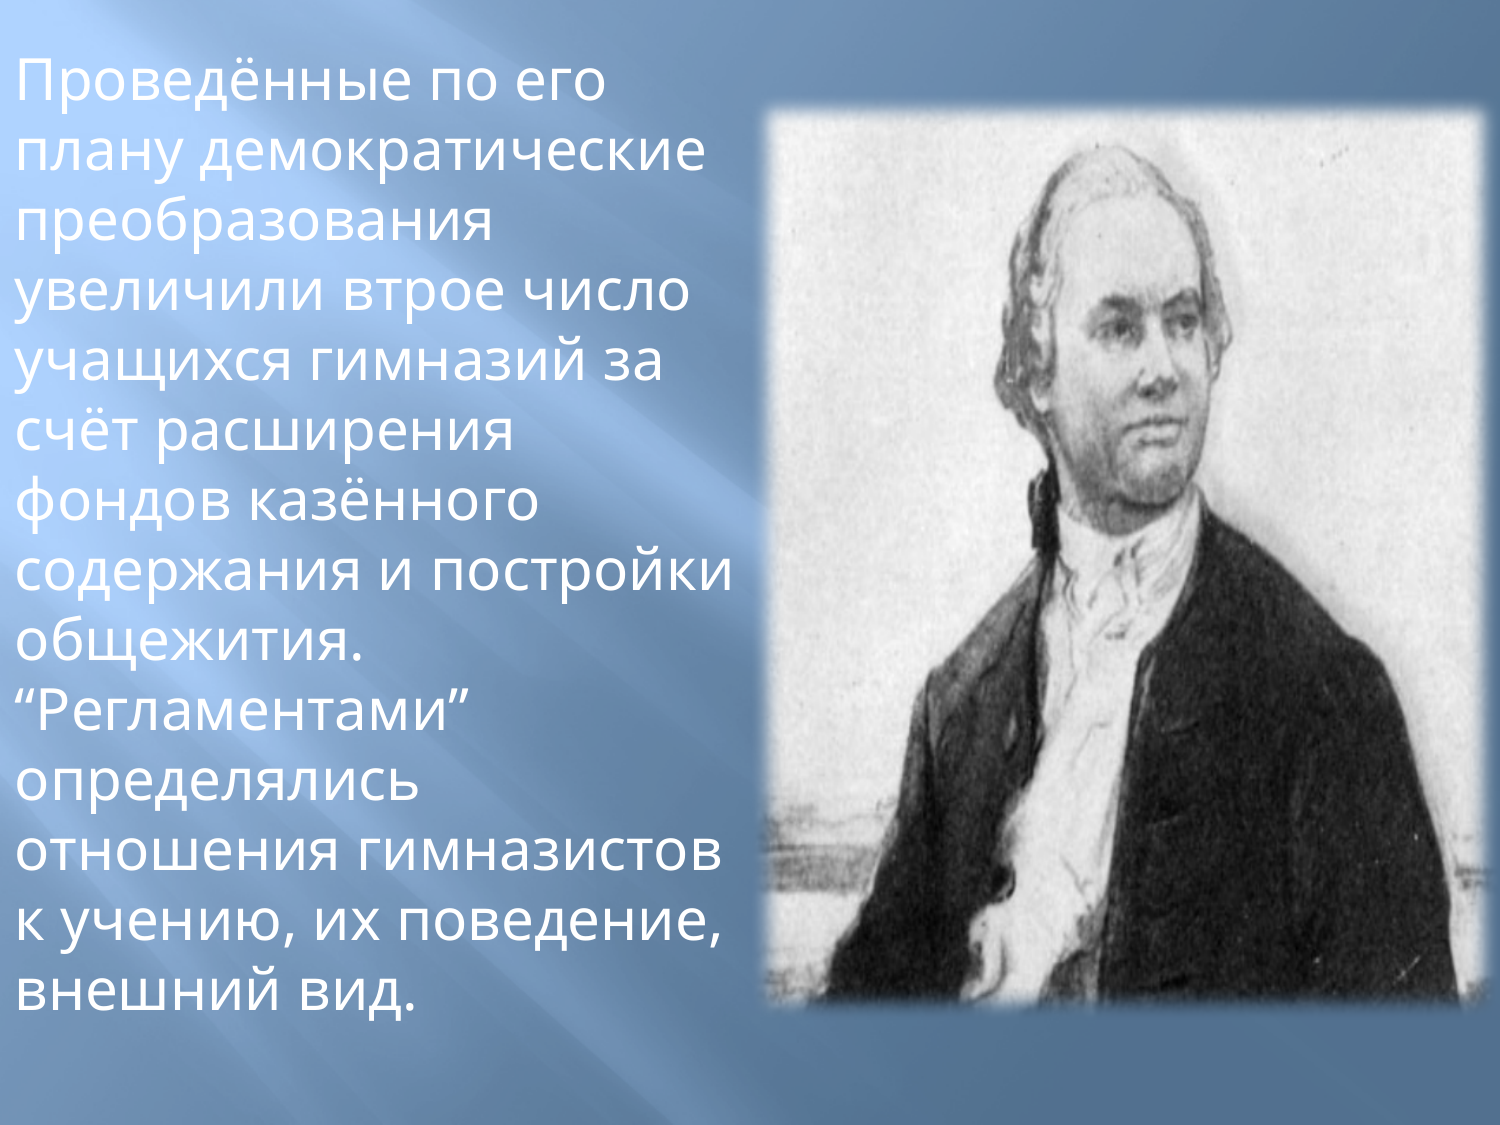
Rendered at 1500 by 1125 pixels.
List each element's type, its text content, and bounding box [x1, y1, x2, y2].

text_box Проведённые по его плану демократические преобразования увеличили втрое число учащихся гимназий за счёт расширения фондов казённого содержания и постройки общежития. “Регламентами” определялись отношения гимназистов к учению, их поведение, внешний вид. [0, 35, 750, 1030]
picture [749, 93, 1500, 1020]
